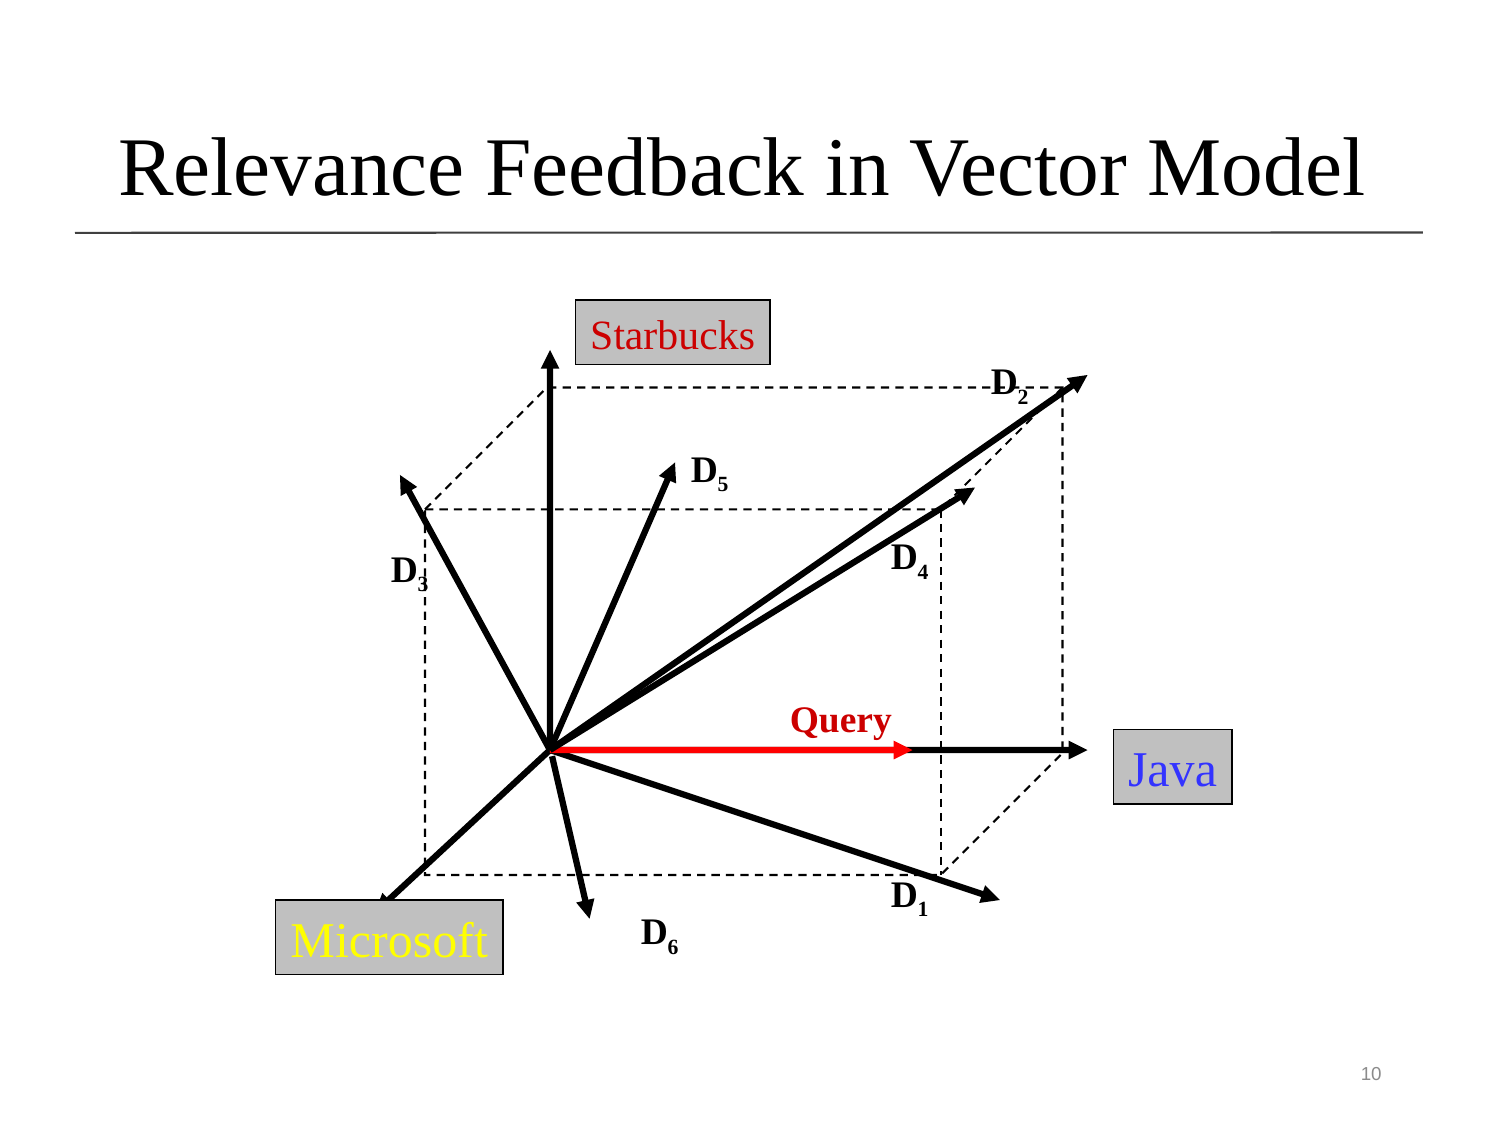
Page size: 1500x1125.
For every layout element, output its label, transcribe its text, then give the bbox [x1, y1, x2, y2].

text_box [274, 299, 1234, 977]
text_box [549, 349, 1088, 750]
slide_number 10 [1059, 1042, 1397, 1103]
title Relevance Feedback in Vector Model [103, 59, 1397, 278]
